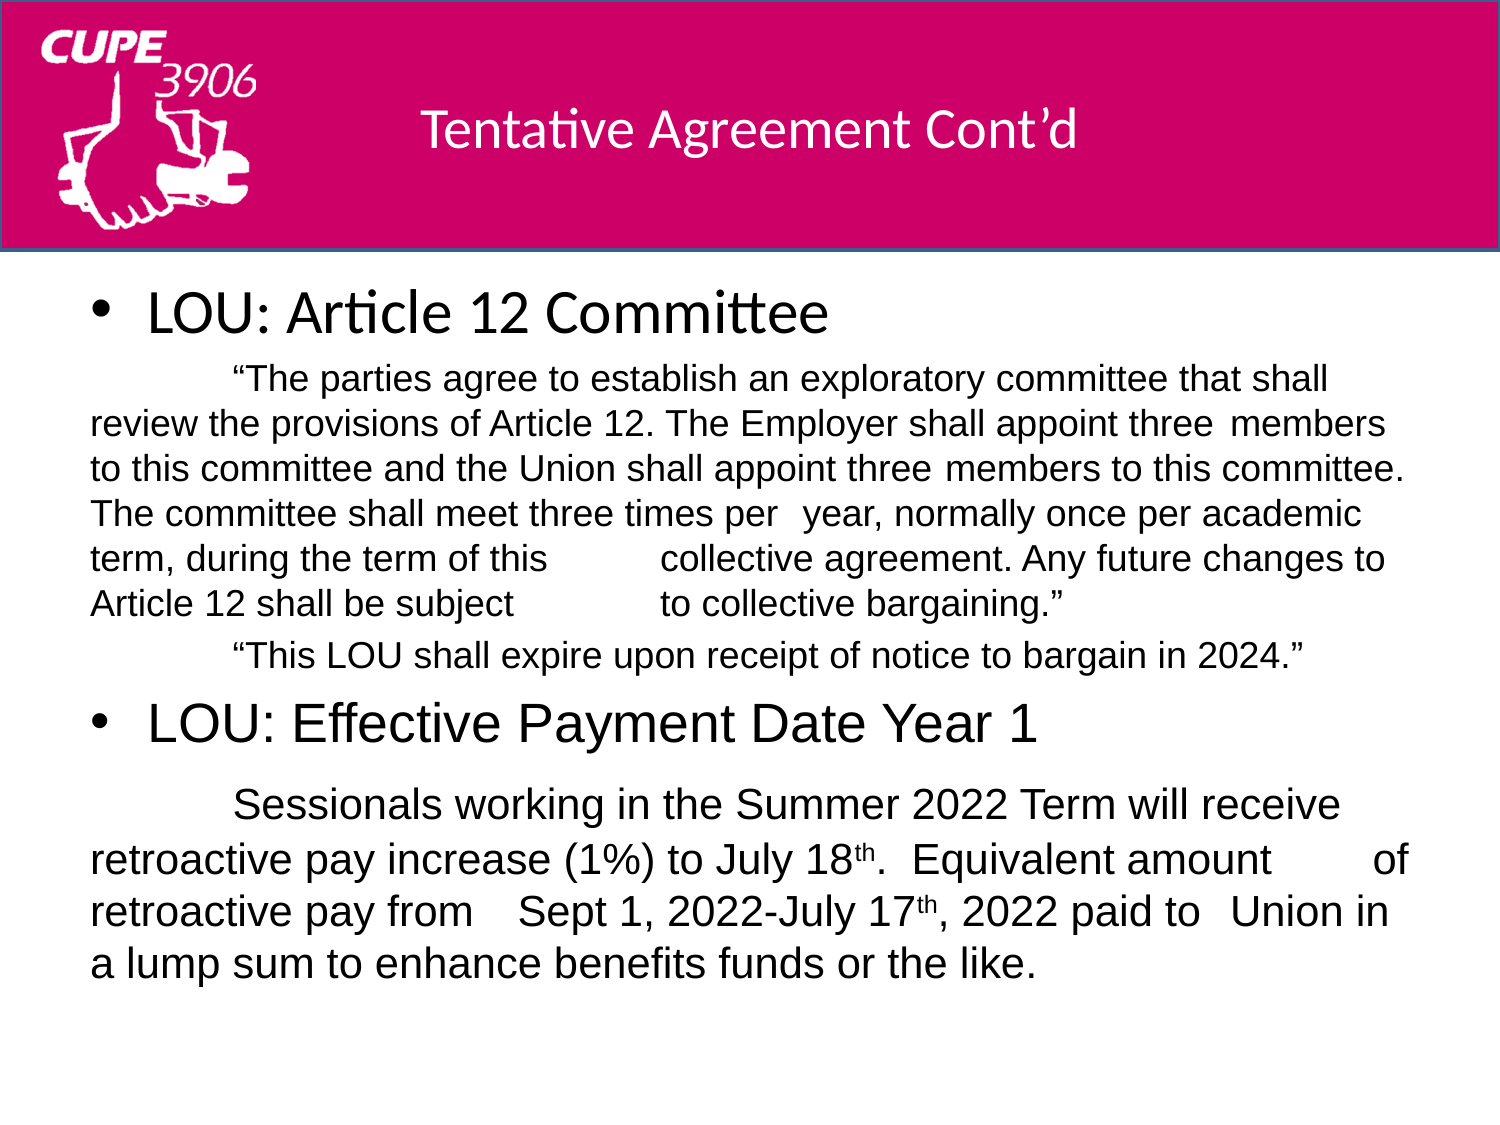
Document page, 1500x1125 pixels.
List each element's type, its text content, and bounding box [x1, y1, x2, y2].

list LOU: Article 12 Committee “The parties agree to establish an exploratory committee that shall review the provisions of Article 12. The Employer shall appoint three members to this committee and the Union shall appoint three members to this committee. The committee shall meet three times per year, normally once per academic term, during the term of this collective agreement. Any future changes to Article 12 shall be subject to collective bargaining.” “This LOU shall expire upon receipt of notice to bargain in 2024.” LOU: Effective Payment Date Year 1 Sessionals working in the Summer 2022 Term will receive retroactive pay increase (1%) to July 18th. Equivalent amount of retroactive pay from Sept 1, 2022-July 17th, 2022 paid to Union in a lump sum to enhance benefits funds or the like. [75, 262, 1425, 1005]
picture [37, 24, 270, 235]
title Tentative Agreement Cont’d [0, 0, 1500, 252]
